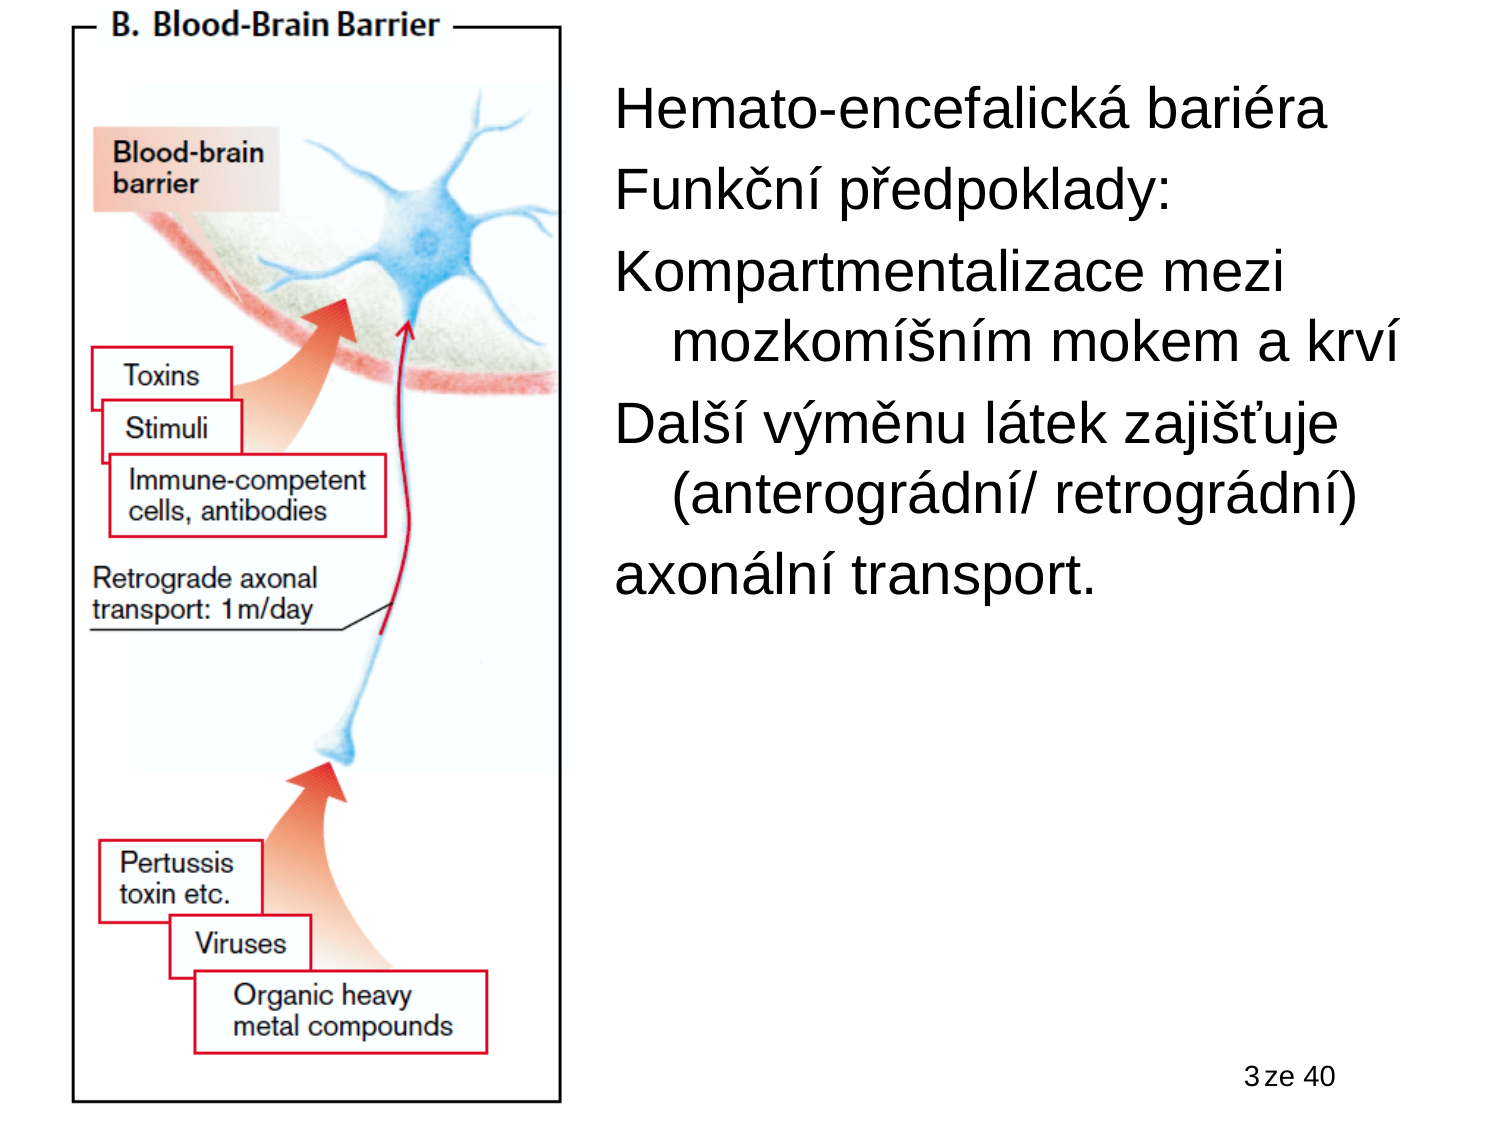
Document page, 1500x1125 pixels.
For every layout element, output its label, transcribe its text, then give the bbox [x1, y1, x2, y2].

footer ze 40 [1275, 1050, 1388, 1125]
text_box Hemato-encefalická bariéra Funkční předpoklady: Kompartmentalizace mezi mozkomíšním mokem a krví Další výměnu látek zajišťuje (anterográdní/ retrográdní) axonální transport. [600, 62, 1450, 987]
slide_number 3 [962, 1050, 1275, 1125]
picture [49, 4, 575, 1118]
